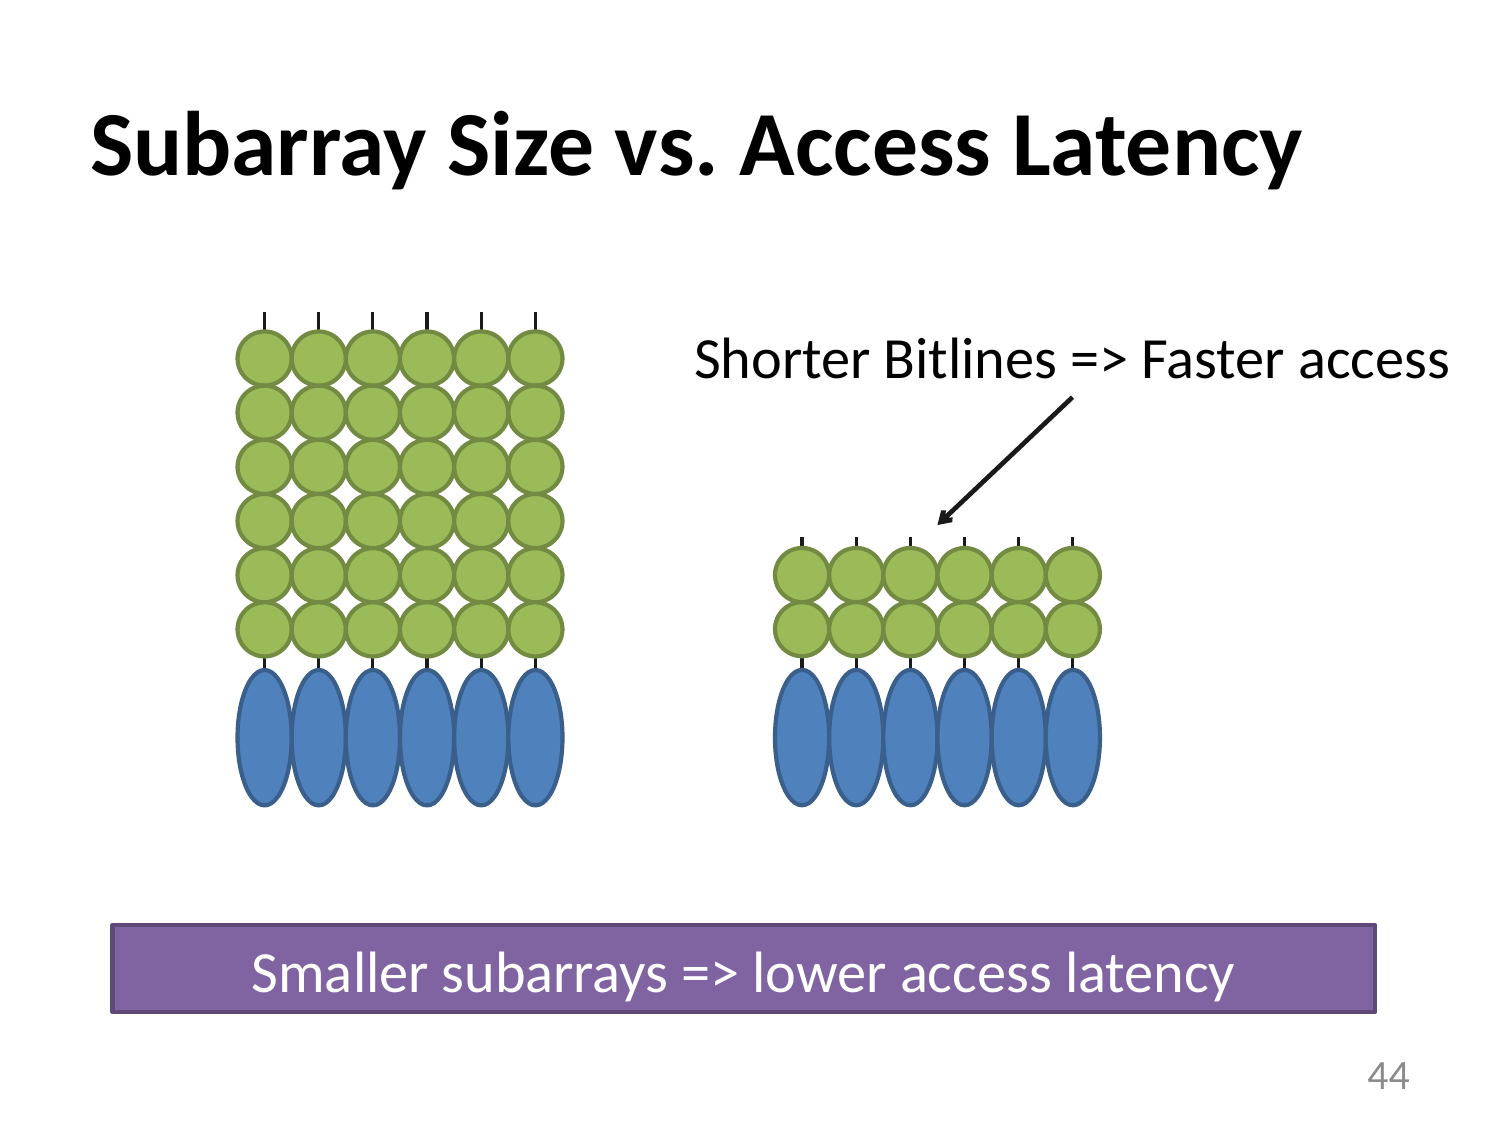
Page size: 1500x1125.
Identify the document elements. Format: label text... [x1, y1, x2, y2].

slide_number 44 [1074, 1042, 1425, 1103]
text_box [941, 393, 1069, 530]
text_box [774, 537, 1101, 806]
text_box Shorter Bitlines => Faster access [679, 312, 1466, 398]
text_box Smaller subarrays => lower access latency [110, 923, 1377, 1014]
title Subarray Size vs. Access Latency [75, 45, 1425, 233]
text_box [237, 312, 563, 806]
